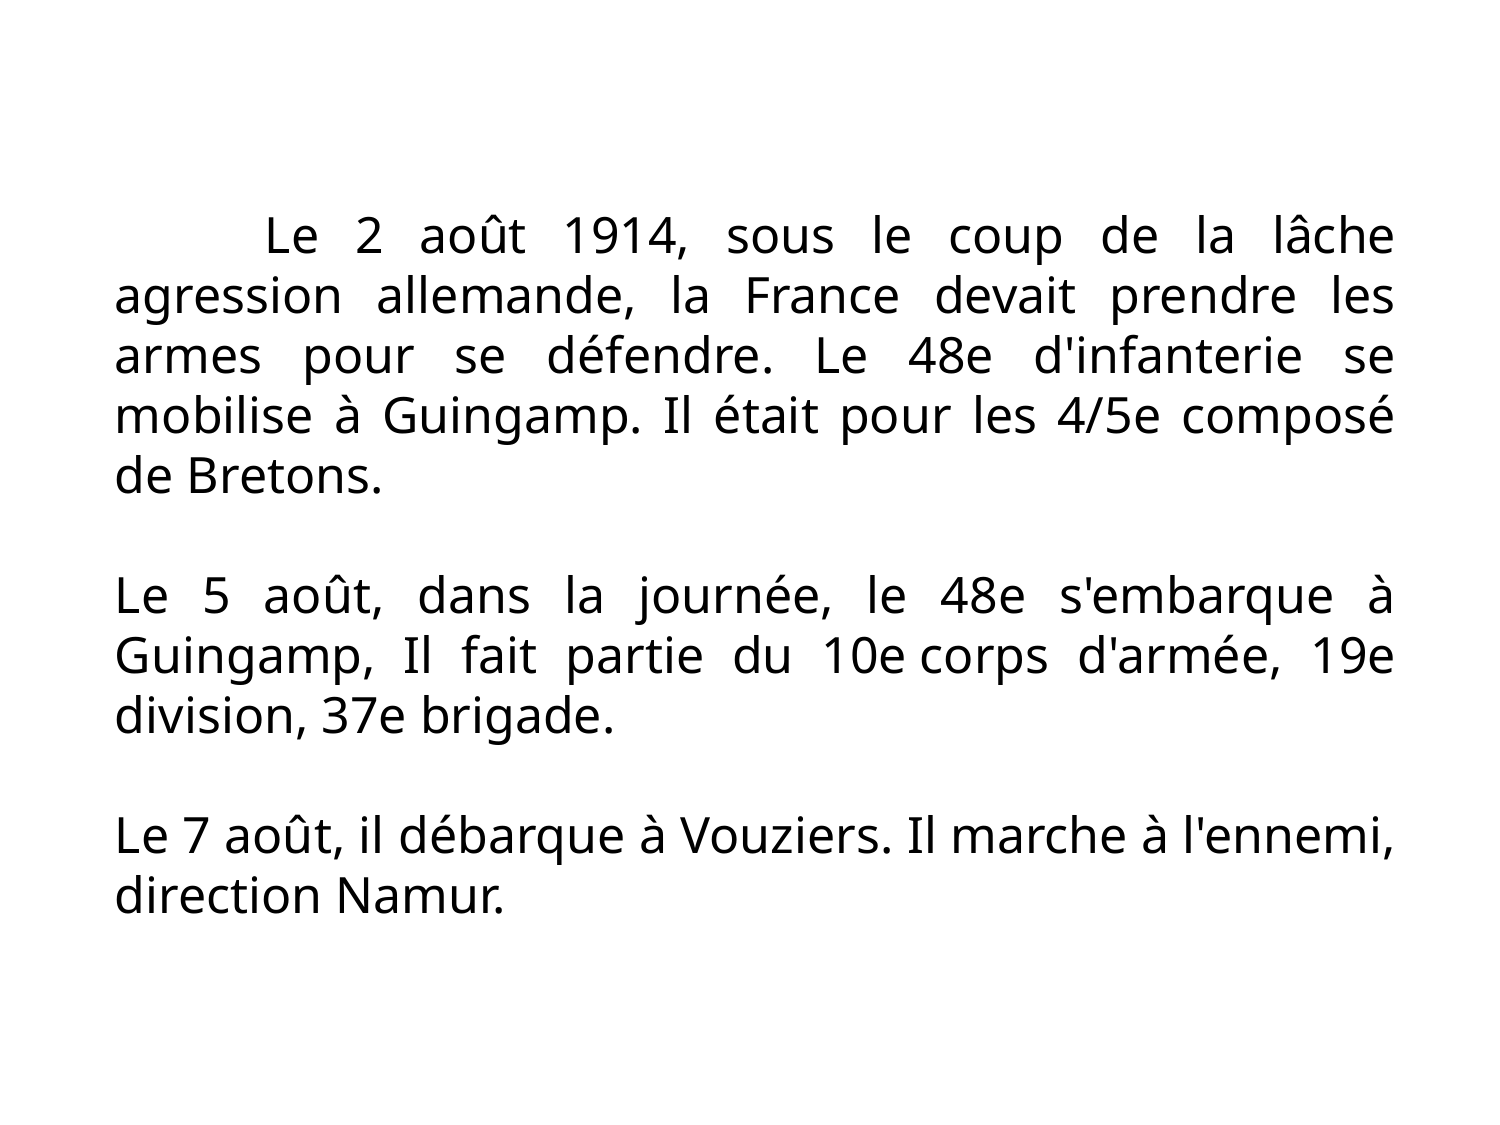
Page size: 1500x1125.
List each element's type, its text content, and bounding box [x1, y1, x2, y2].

text_box Le 2 août 1914, sous le coup de la lâche agression allemande, la France devait prendre les armes pour se défendre. Le 48e d'infanterie se mobilise à Guingamp. Il était pour les 4/5e composé de Bretons. Le 5 août, dans la journée, le 48e s'embarque à Guingamp, Il fait partie du 10e corps d'armée, 19e division, 37e brigade. Le 7 août, il débarque à Vouziers. Il marche à l'ennemi, direction Namur. [100, 196, 1412, 1096]
